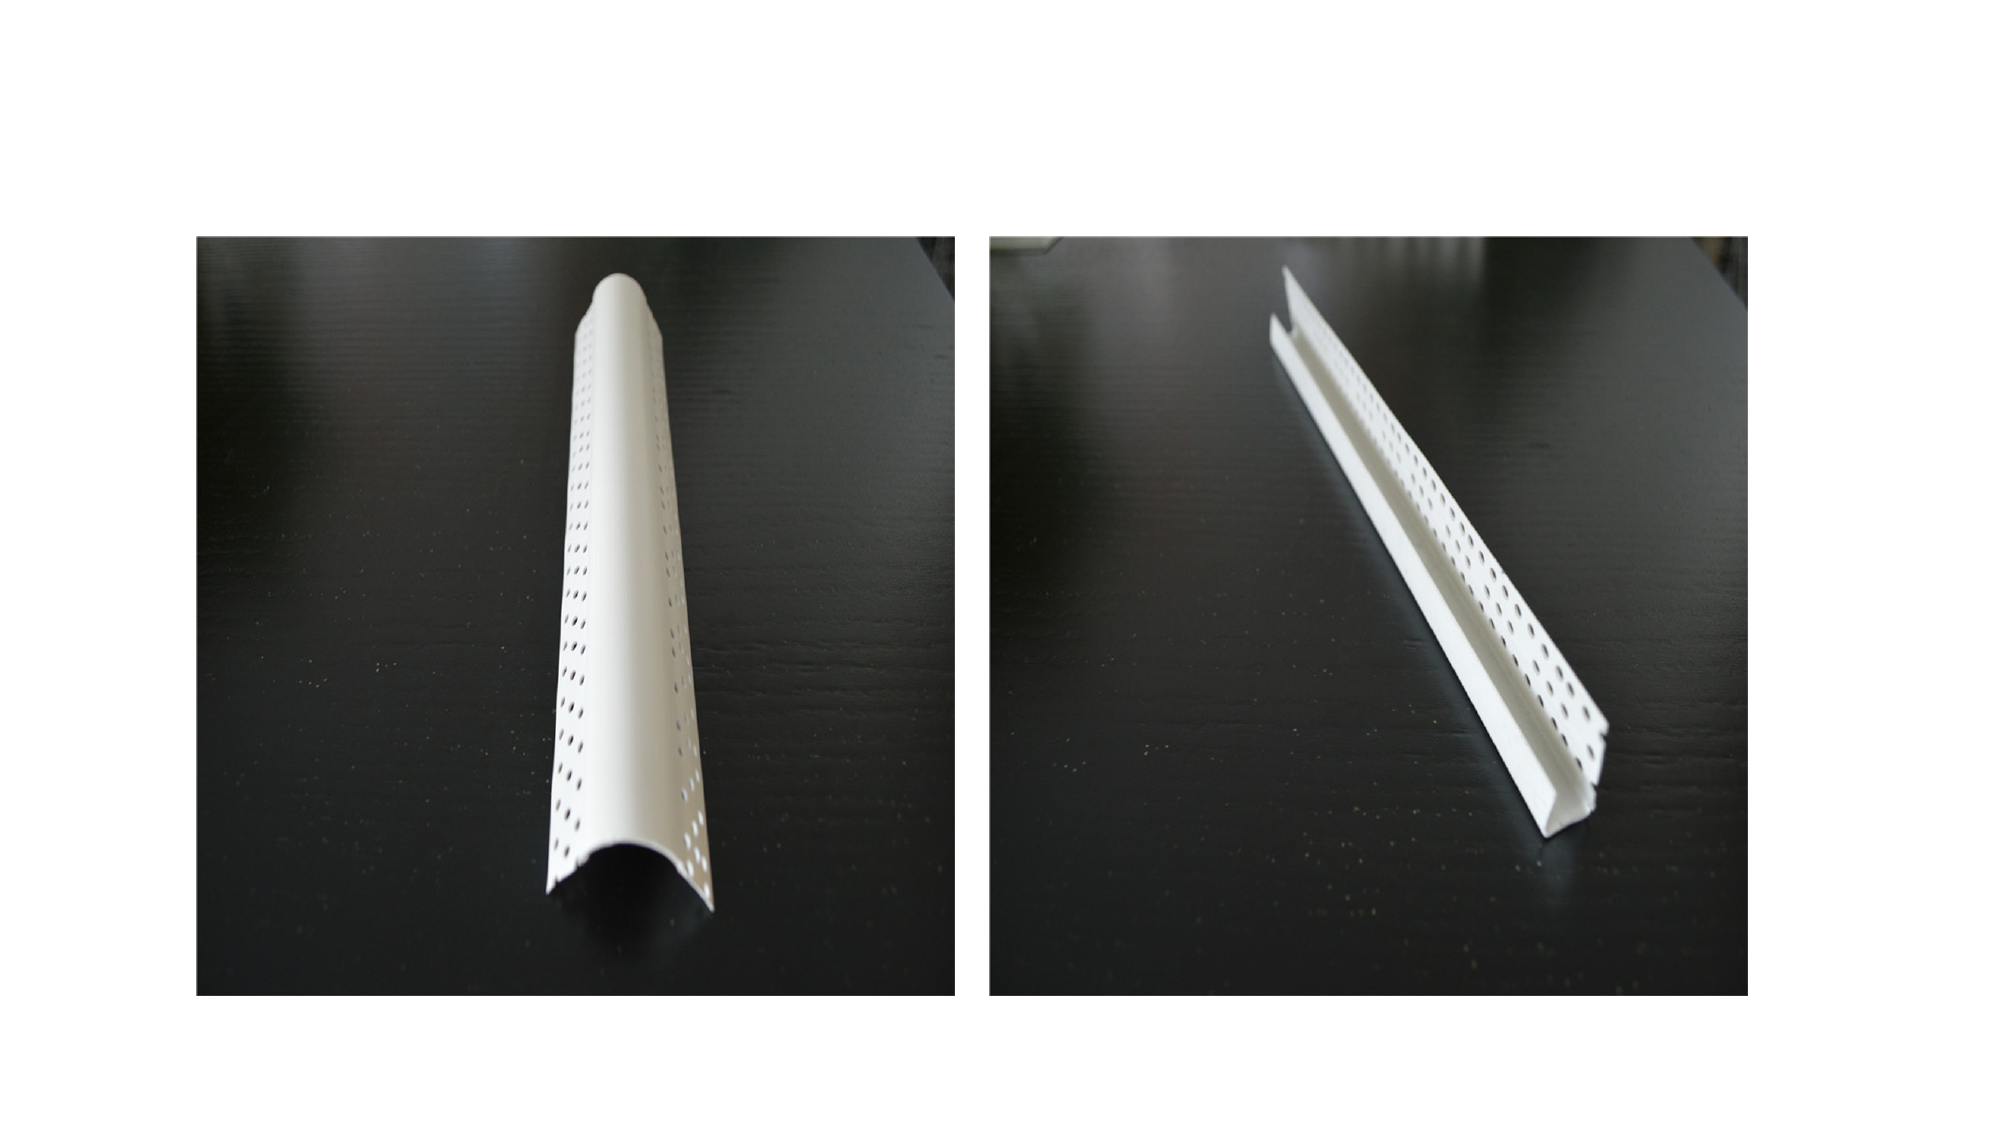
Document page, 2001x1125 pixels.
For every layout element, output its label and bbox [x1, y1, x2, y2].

picture [989, 236, 1748, 996]
picture [196, 236, 956, 996]
